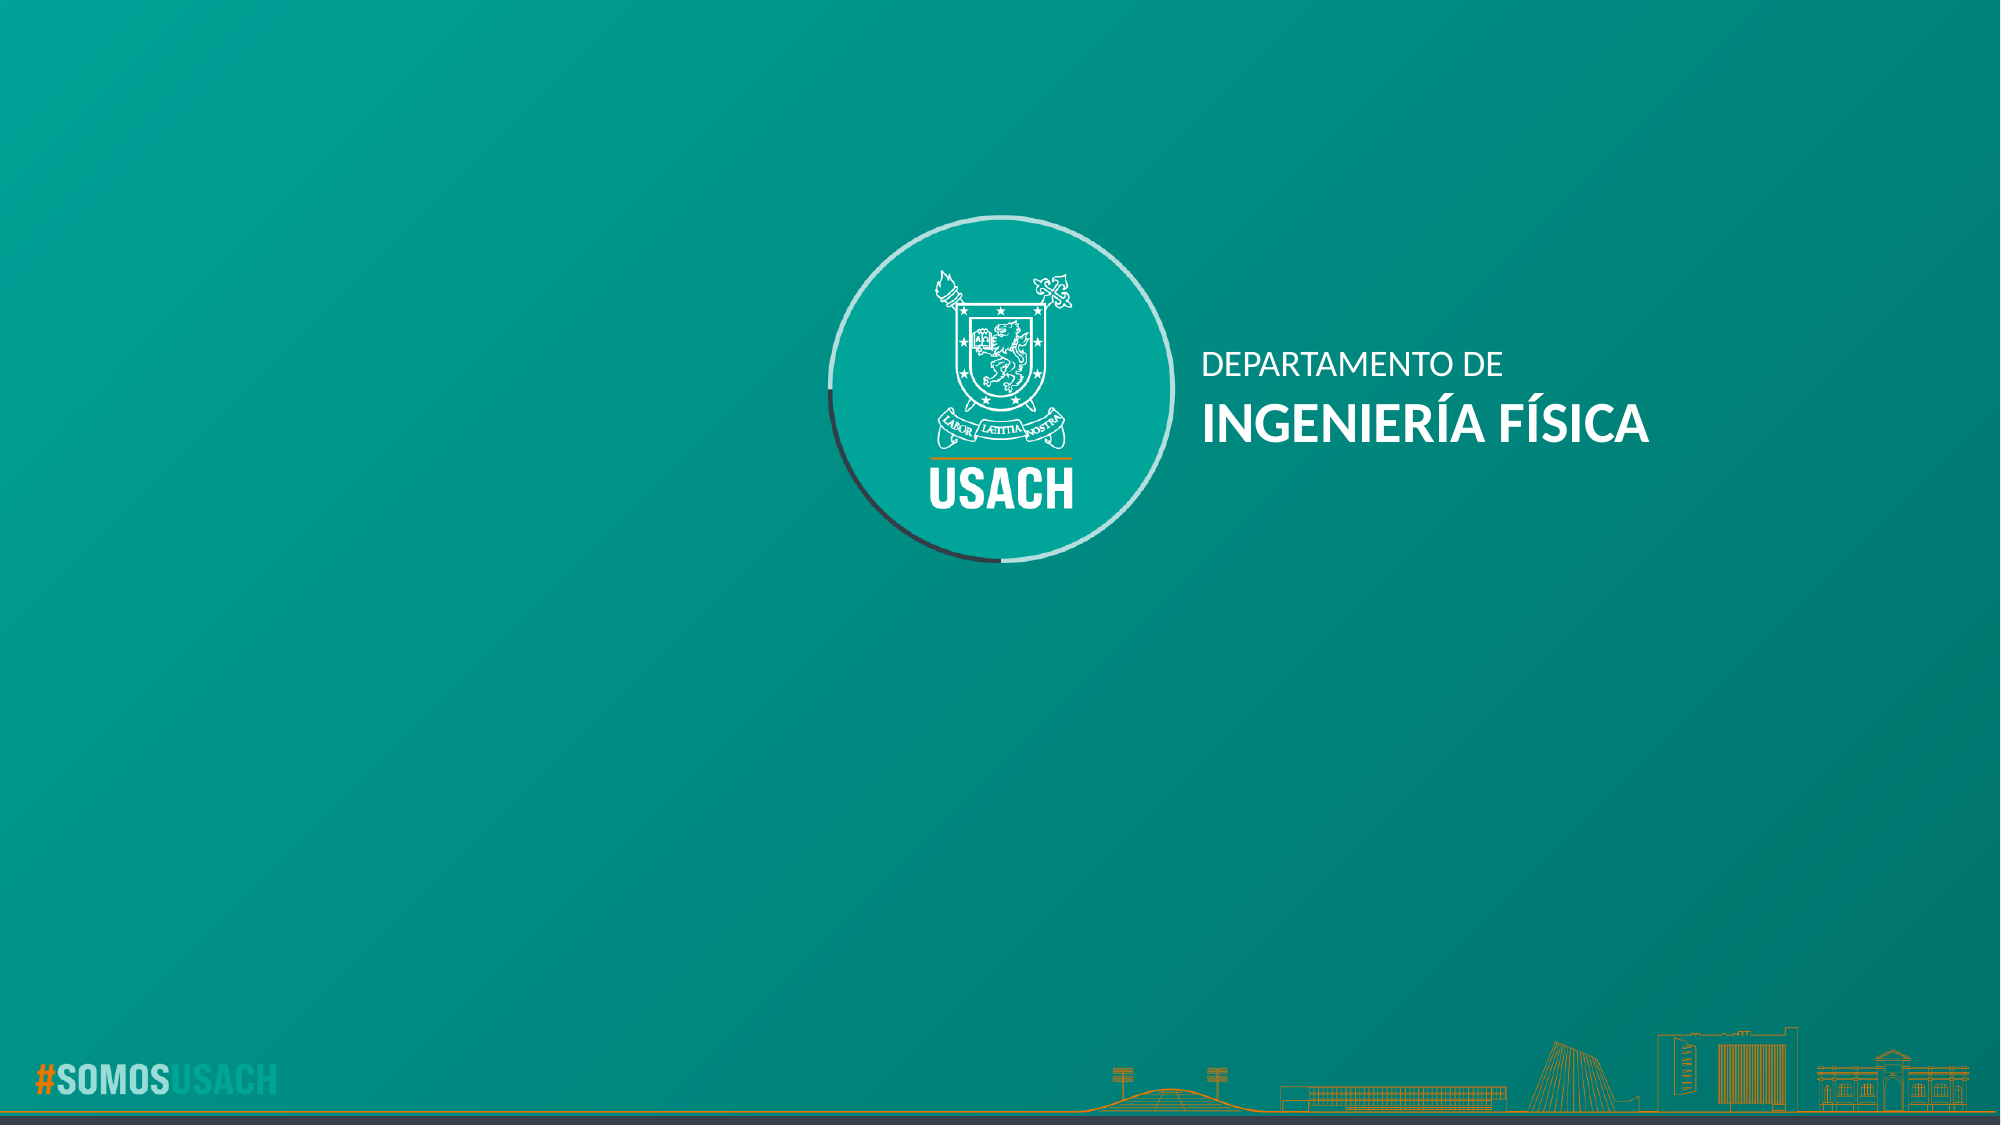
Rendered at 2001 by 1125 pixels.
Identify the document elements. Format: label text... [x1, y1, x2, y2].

text_box DEPARTAMENTO DE INGENIERÍA FÍSICA [1186, 331, 2000, 462]
